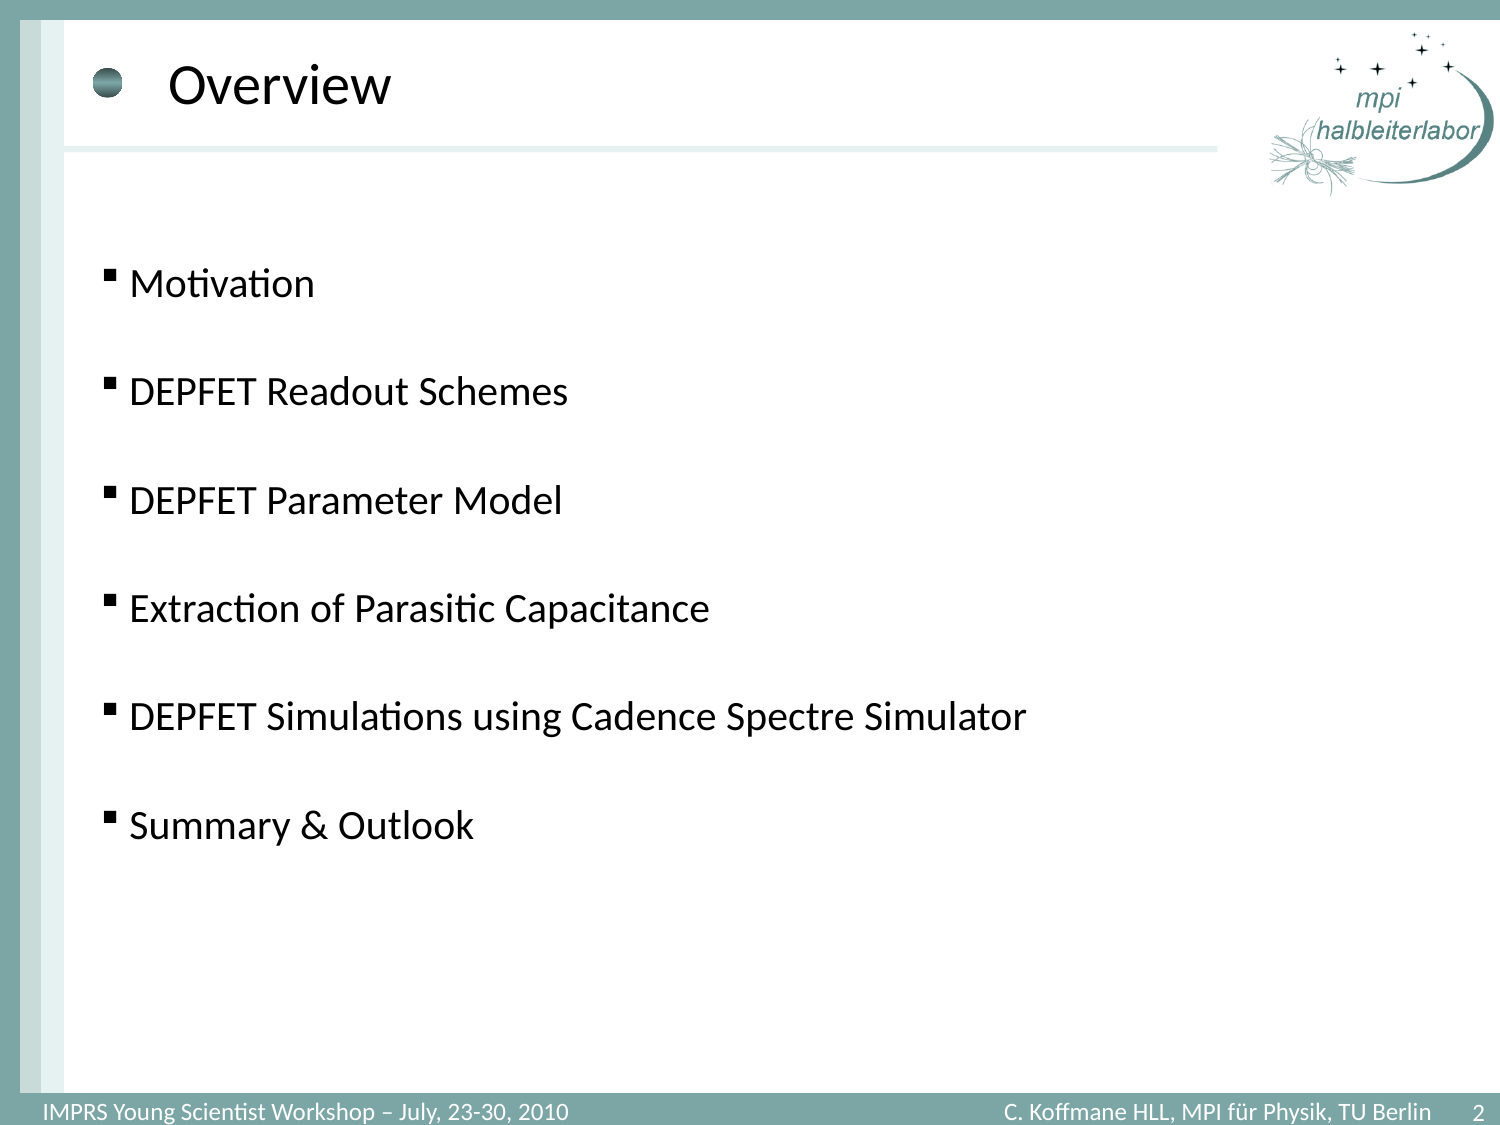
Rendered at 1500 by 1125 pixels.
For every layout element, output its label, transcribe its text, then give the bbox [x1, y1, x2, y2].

picture [1263, 23, 1500, 201]
title Overview [63, 30, 1339, 132]
slide_number 2 [1349, 1088, 1500, 1125]
footer IMPRS Young Scientist Workshop – July, 23-30, 2010 C. Koffmane HLL, MPI für Physik, TU Berlin [37, 1095, 1436, 1125]
list Motivation DEPFET Readout Schemes DEPFET Parameter Model Extraction of Parasitic Capacitance DEPFET Simulations using Cadence Spectre Simulator Summary & Outlook [85, 197, 1436, 941]
